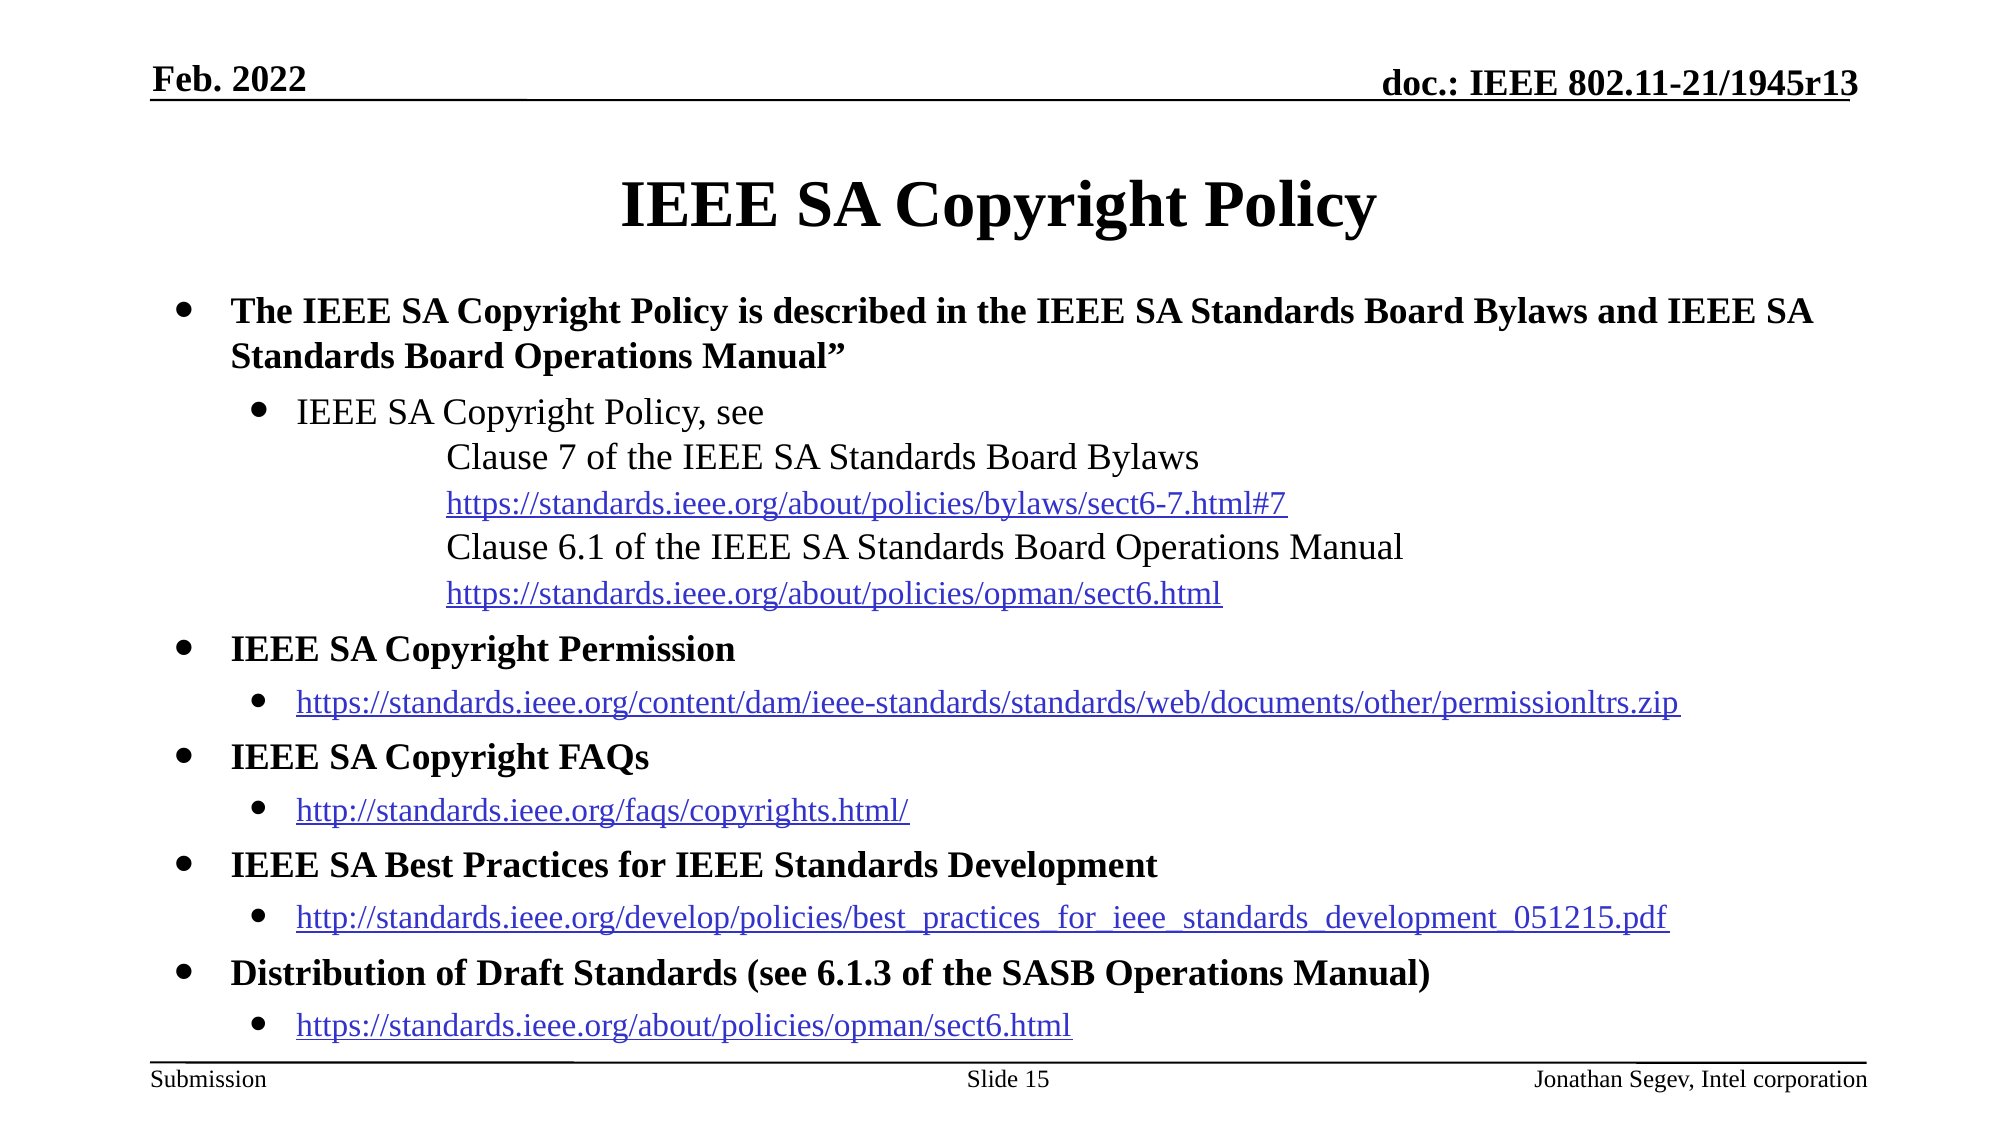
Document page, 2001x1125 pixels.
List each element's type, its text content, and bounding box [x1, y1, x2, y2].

footer Jonathan Segev, Intel corporation [1171, 1061, 1869, 1093]
title IEEE SA Copyright Policy [149, 112, 1850, 278]
list The IEEE SA Copyright Policy is described in the IEEE SA Standards Board Bylaws and IEEE SA Standards Board Operations Manual” IEEE SA Copyright Policy, see Clause 7 of the IEEE SA Standards Board Bylaws https://standards.ieee.org/about/policies/bylaws/sect6-7.html#7 Clause 6.1 of the IEEE SA Standards Board Operations Manual https://standards.ieee.org/about/policies/opman/sect6.html IEEE SA Copyright Permission https://standards.ieee.org/content/dam/ieee-standards/standards/web/documents/other/permissionltrs.zip IEEE SA Copyright FAQs http://standards.ieee.org/faqs/copyrights.html/ IEEE SA Best Practices for IEEE Standards Development http://standards.ieee.org/develop/policies/best_practices_for_ieee_standards_development_051215.pdf Distribution of Draft Standards (see 6.1.3 of the SASB Operations Manual) https://standards.ieee.org/about/policies/opman/sect6.html [149, 278, 1850, 1000]
slide_number Slide 15 [950, 1061, 1067, 1123]
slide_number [152, 54, 563, 100]
